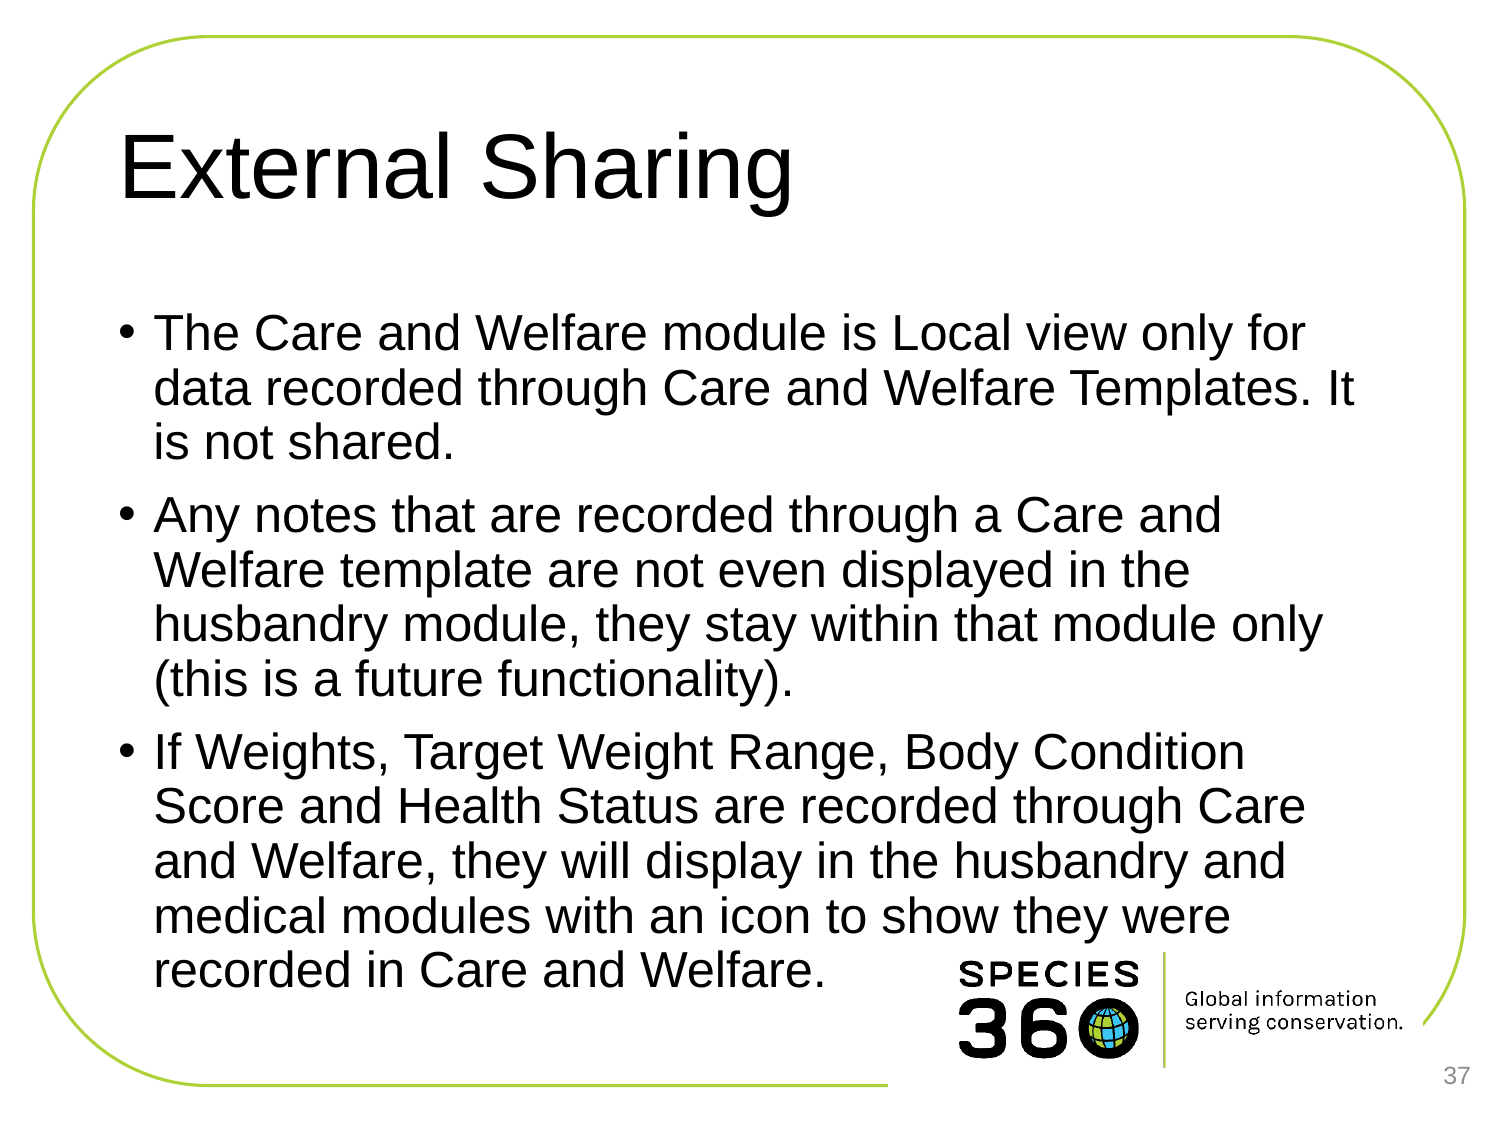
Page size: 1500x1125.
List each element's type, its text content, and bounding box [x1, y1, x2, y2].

list The Care and Welfare module is Local view only for data recorded through Care and Welfare Templates. It is not shared. Any notes that are recorded through a Care and Welfare template are not even displayed in the husbandry module, they stay within that module only (this is a future functionality). If Weights, Target Weight Range, Body Condition Score and Health Status are recorded through Care and Welfare, they will display in the husbandry and medical modules with an icon to show they were recorded in Care and Welfare. [103, 299, 1397, 1014]
picture [954, 944, 1407, 1075]
title External Sharing [103, 59, 1397, 278]
slide_number 37 [1148, 1044, 1487, 1105]
